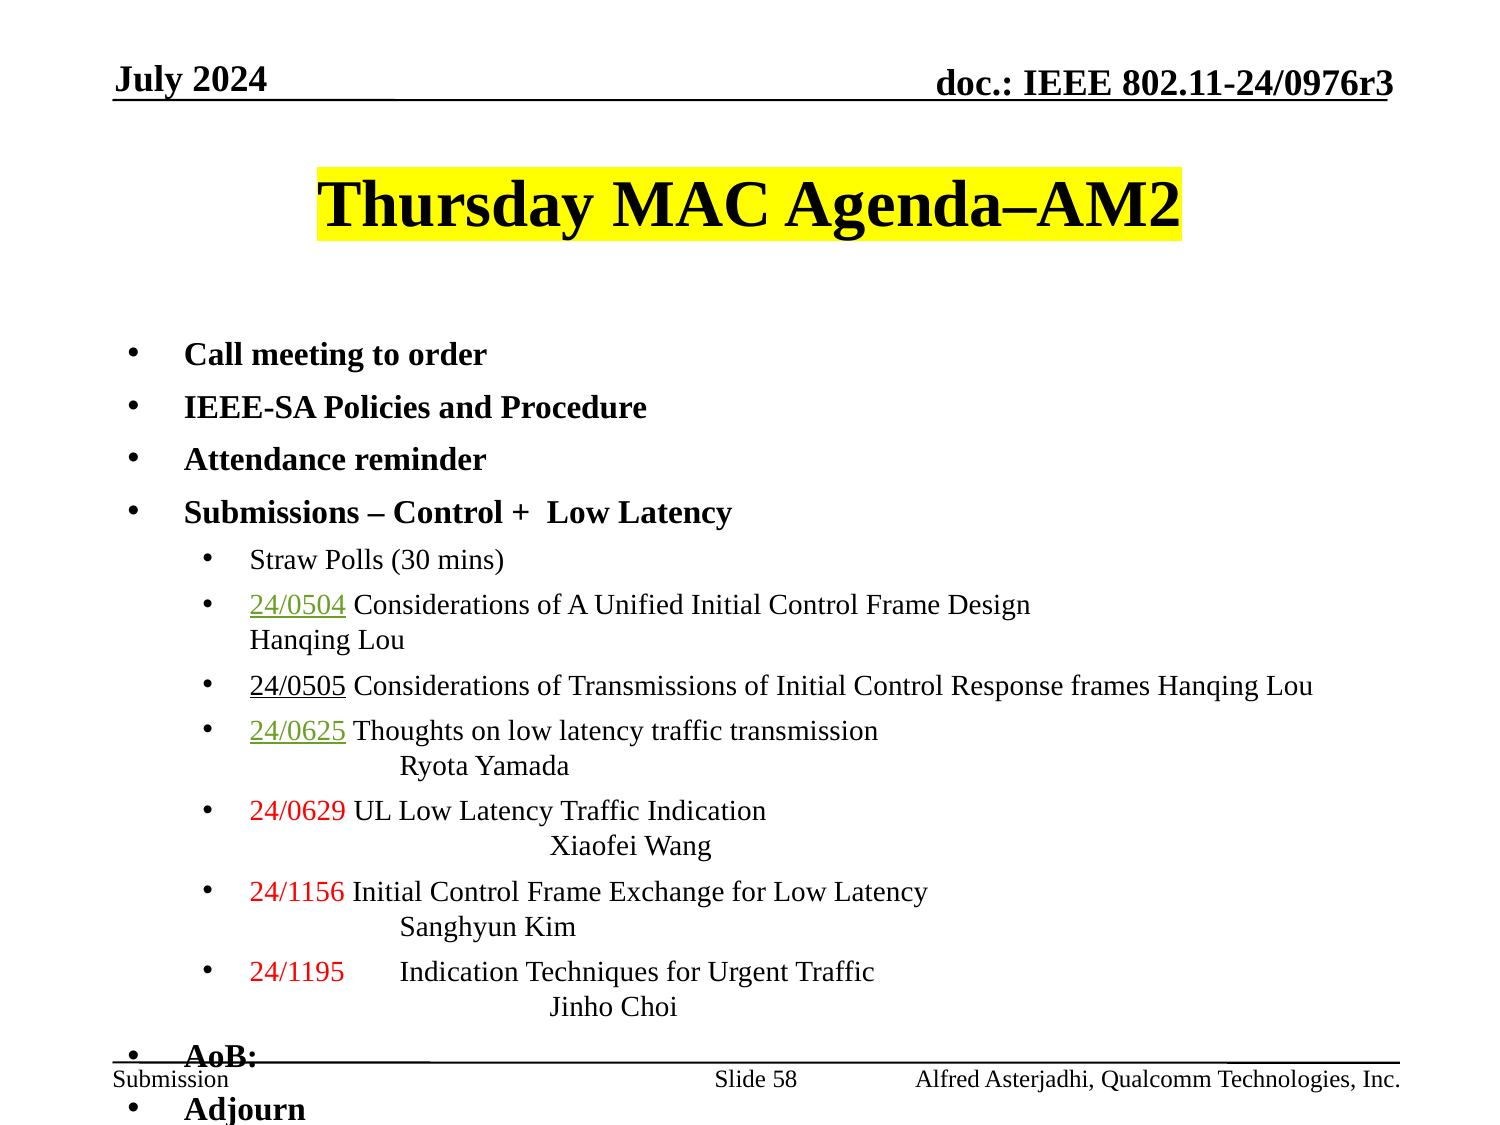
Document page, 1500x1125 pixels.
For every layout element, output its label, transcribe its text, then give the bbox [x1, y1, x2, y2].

title Thursday MAC Agenda–AM2 [112, 112, 1388, 288]
list Call meeting to order IEEE-SA Policies and Procedure Attendance reminder Submissions – Control + Low Latency Straw Polls (30 mins) 24/0504 Considerations of A Unified Initial Control Frame Design Hanqing Lou 24/0505 Considerations of Transmissions of Initial Control Response frames Hanqing Lou 24/0625 Thoughts on low latency traffic transmission Ryota Yamada 24/0629 UL Low Latency Traffic Indication Xiaofei Wang 24/1156 Initial Control Frame Exchange for Low Latency Sanghyun Kim 24/1195 Indication Techniques for Urgent Traffic Jinho Choi AoB: Adjourn [112, 324, 1388, 1063]
slide_number Slide 58 [712, 1061, 800, 1123]
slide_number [114, 54, 423, 100]
footer Alfred Asterjadhi, Qualcomm Technologies, Inc. [878, 1061, 1402, 1093]
